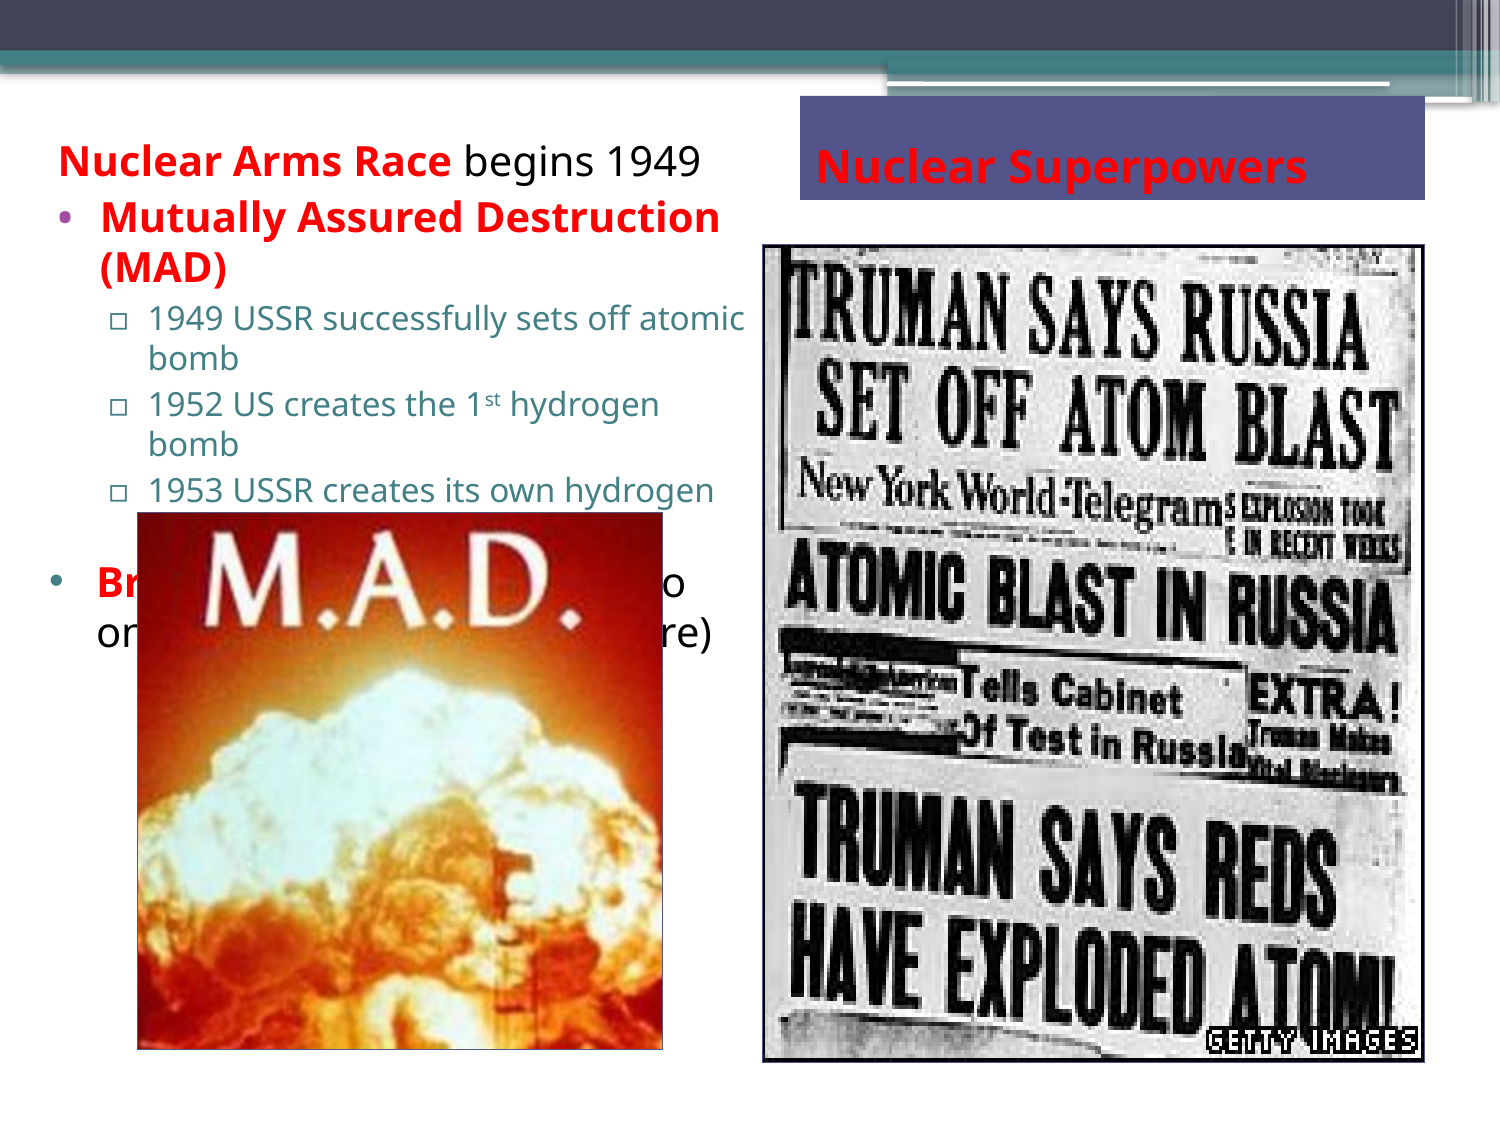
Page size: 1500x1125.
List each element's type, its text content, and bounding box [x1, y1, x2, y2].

list Nuclear Arms Race begins 1949 Mutually Assured Destruction (MAD) 1949 USSR successfully sets off atomic bomb 1952 US creates the 1st hydrogen bomb 1953 USSR creates its own hydrogen bomb Brinkmanship: stalemate (No one wants to be the first to fire) [24, 127, 763, 1088]
picture [137, 512, 663, 1051]
title Nuclear Superpowers [800, 95, 1425, 200]
picture [762, 243, 1426, 1063]
